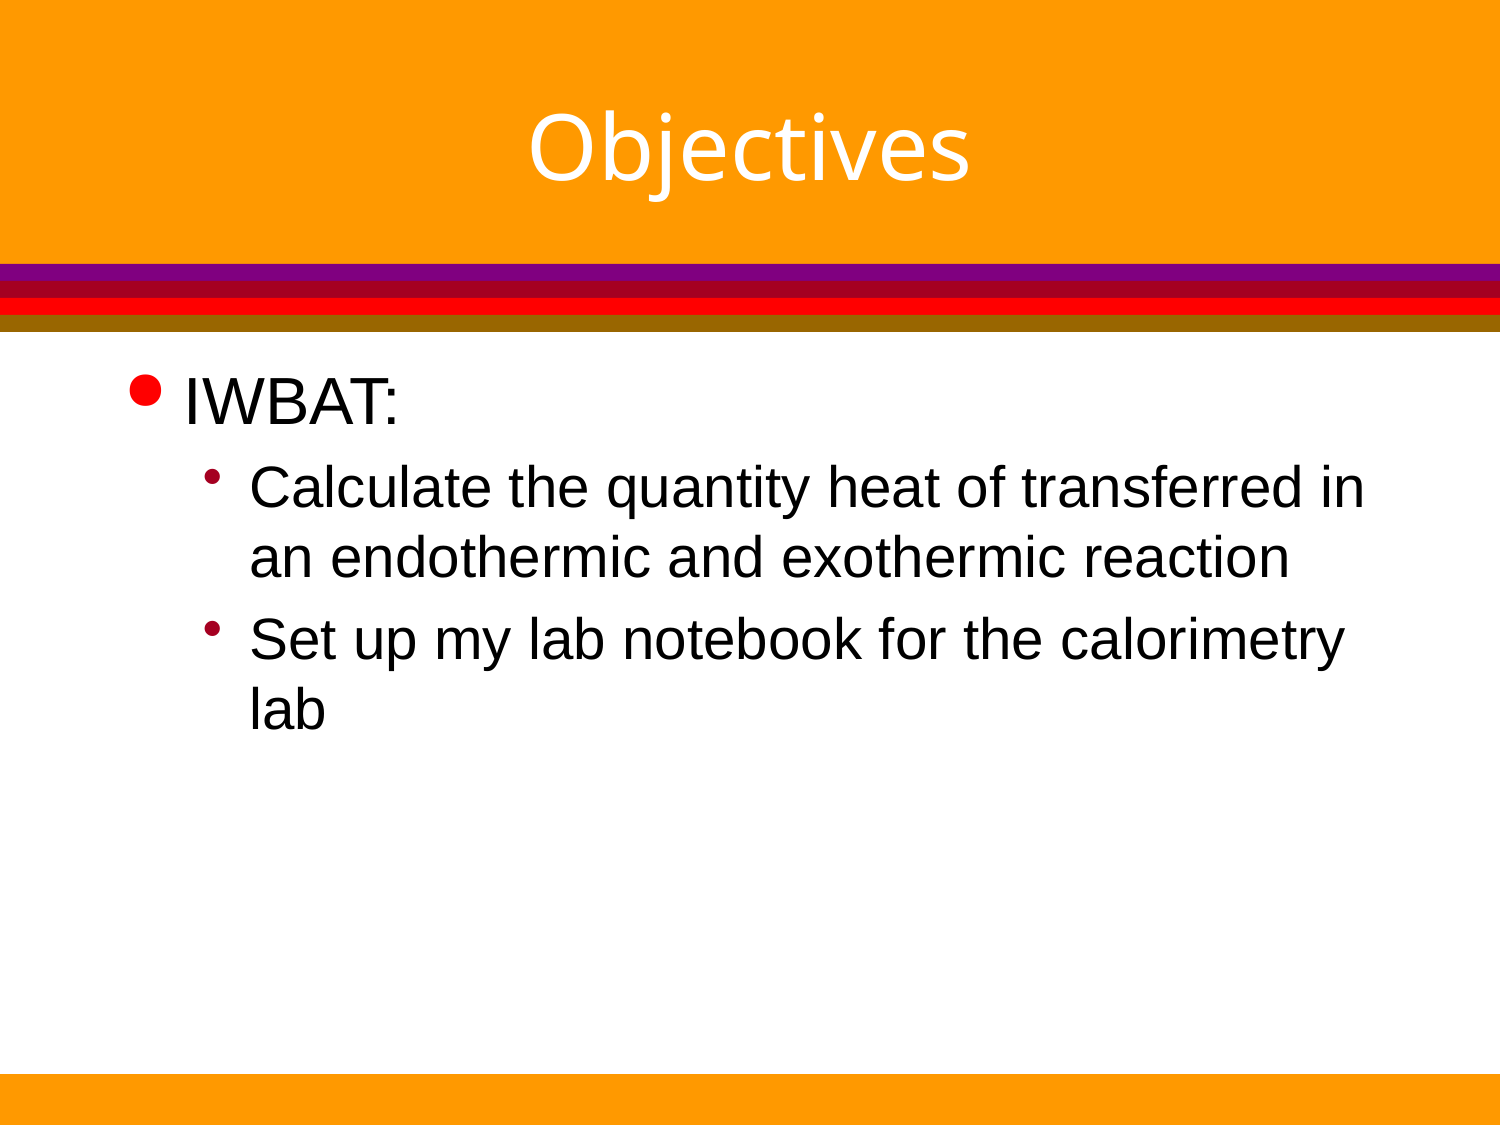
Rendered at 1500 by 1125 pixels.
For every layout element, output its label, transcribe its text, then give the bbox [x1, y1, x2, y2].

title Objectives [112, 49, 1388, 238]
list IWBAT: Calculate the quantity heat of transferred in an endothermic and exothermic reaction Set up my lab notebook for the calorimetry lab [112, 349, 1388, 1026]
